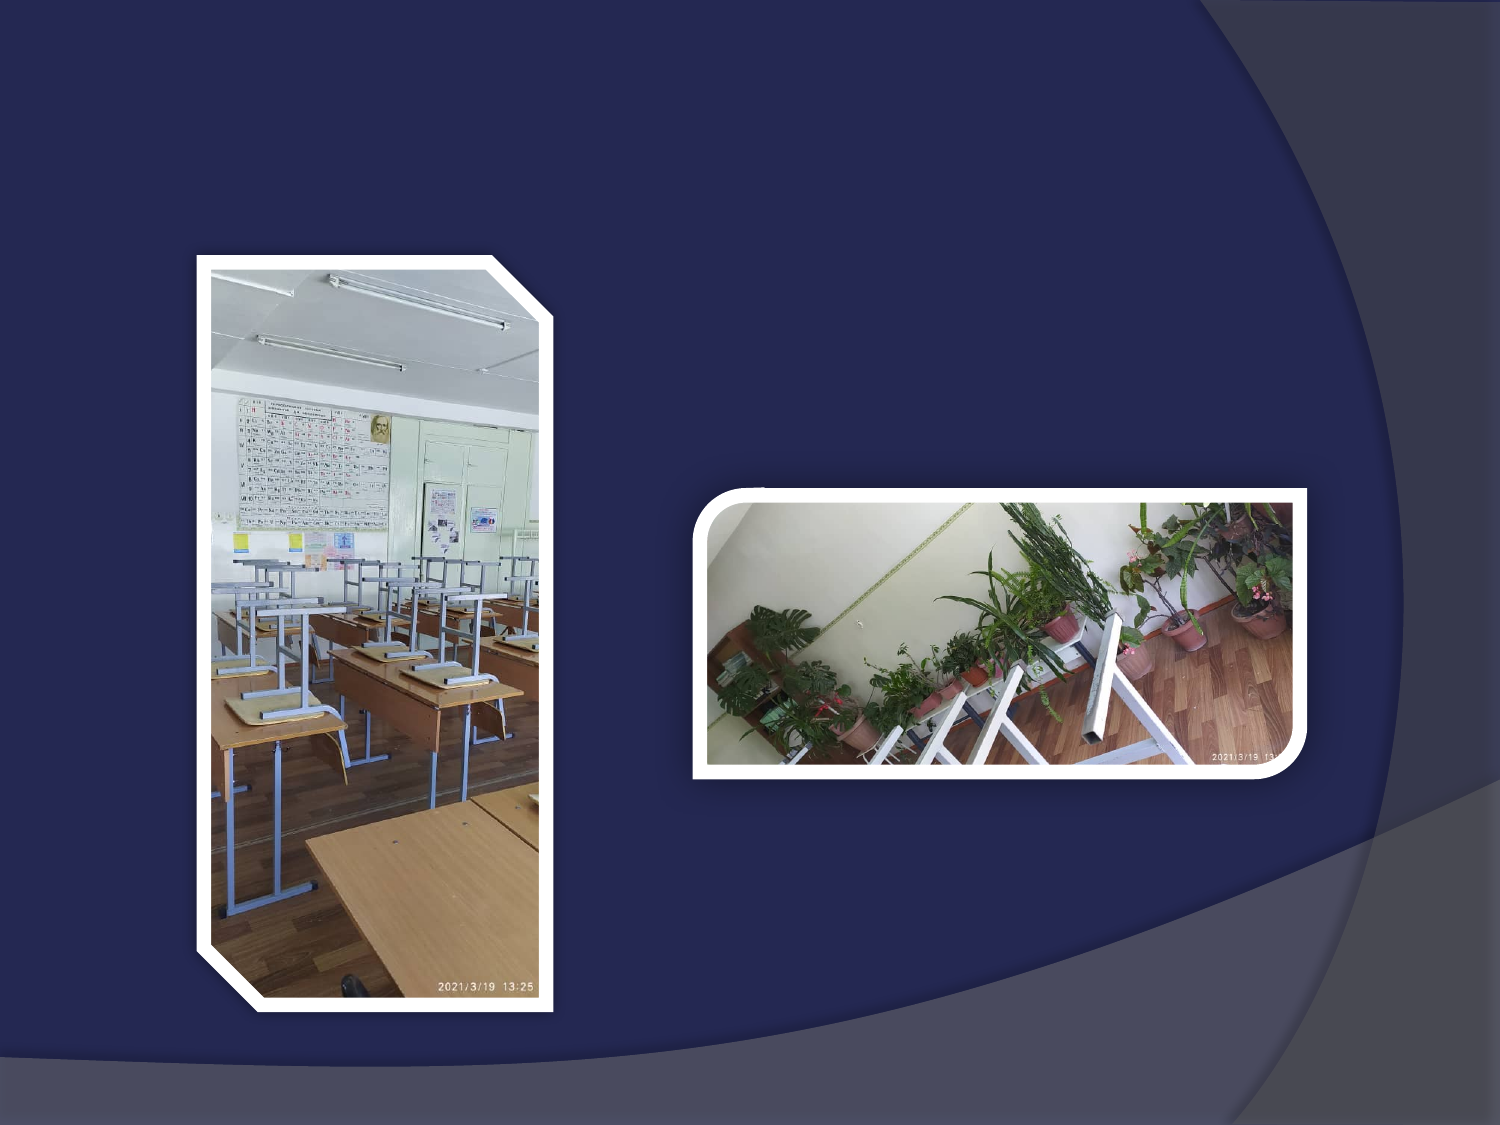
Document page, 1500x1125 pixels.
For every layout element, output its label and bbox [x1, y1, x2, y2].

list [203, 262, 547, 1006]
list [699, 495, 1301, 773]
